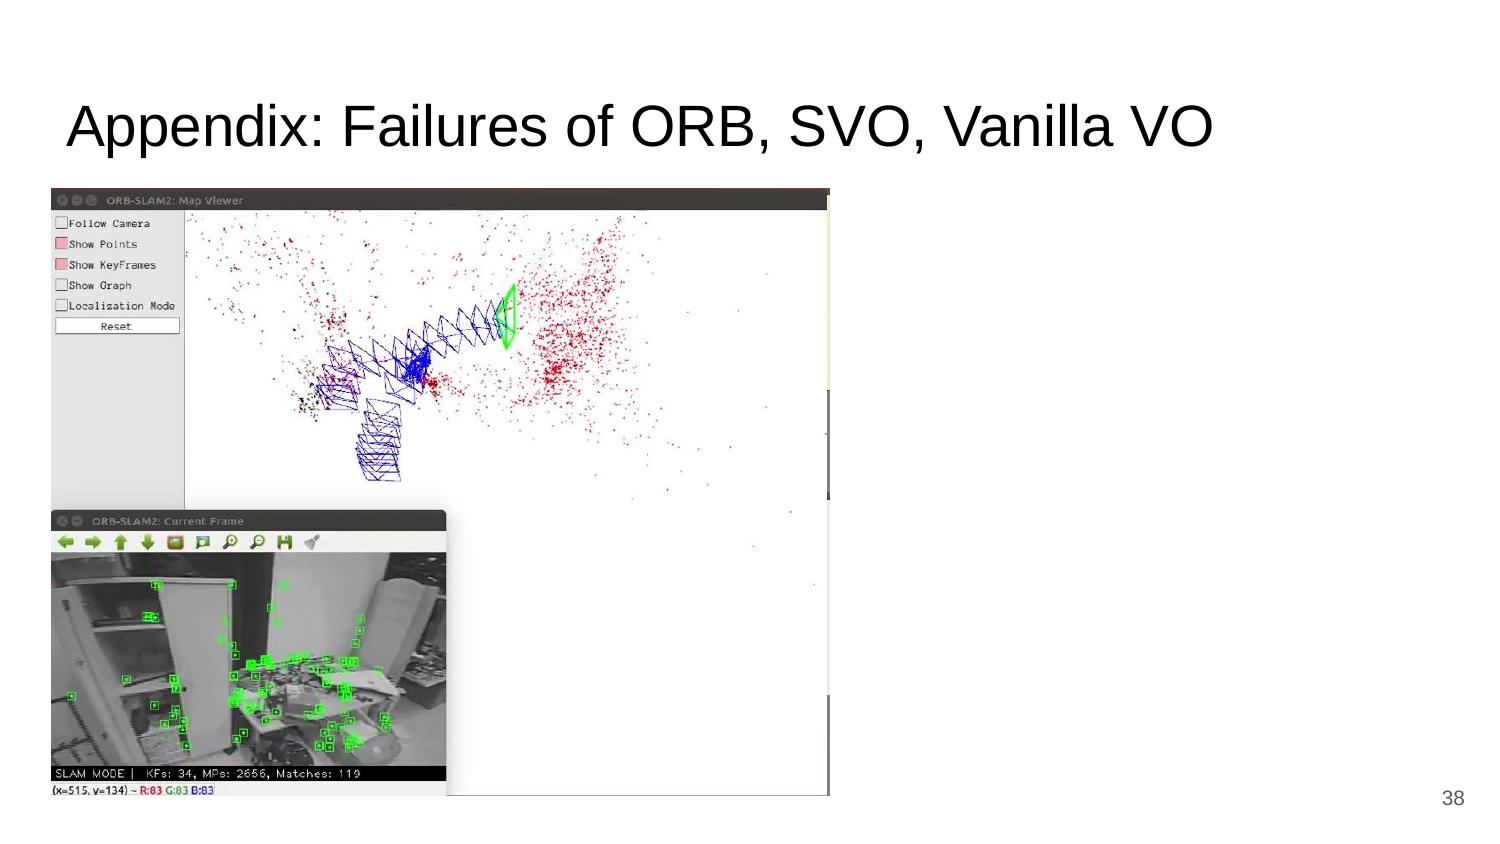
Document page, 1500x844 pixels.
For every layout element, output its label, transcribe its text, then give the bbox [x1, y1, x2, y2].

title Appendix: Failures of ORB, SVO, Vanilla VO [51, 72, 1449, 167]
picture [50, 188, 830, 797]
slide_number 38 [1389, 764, 1480, 830]
